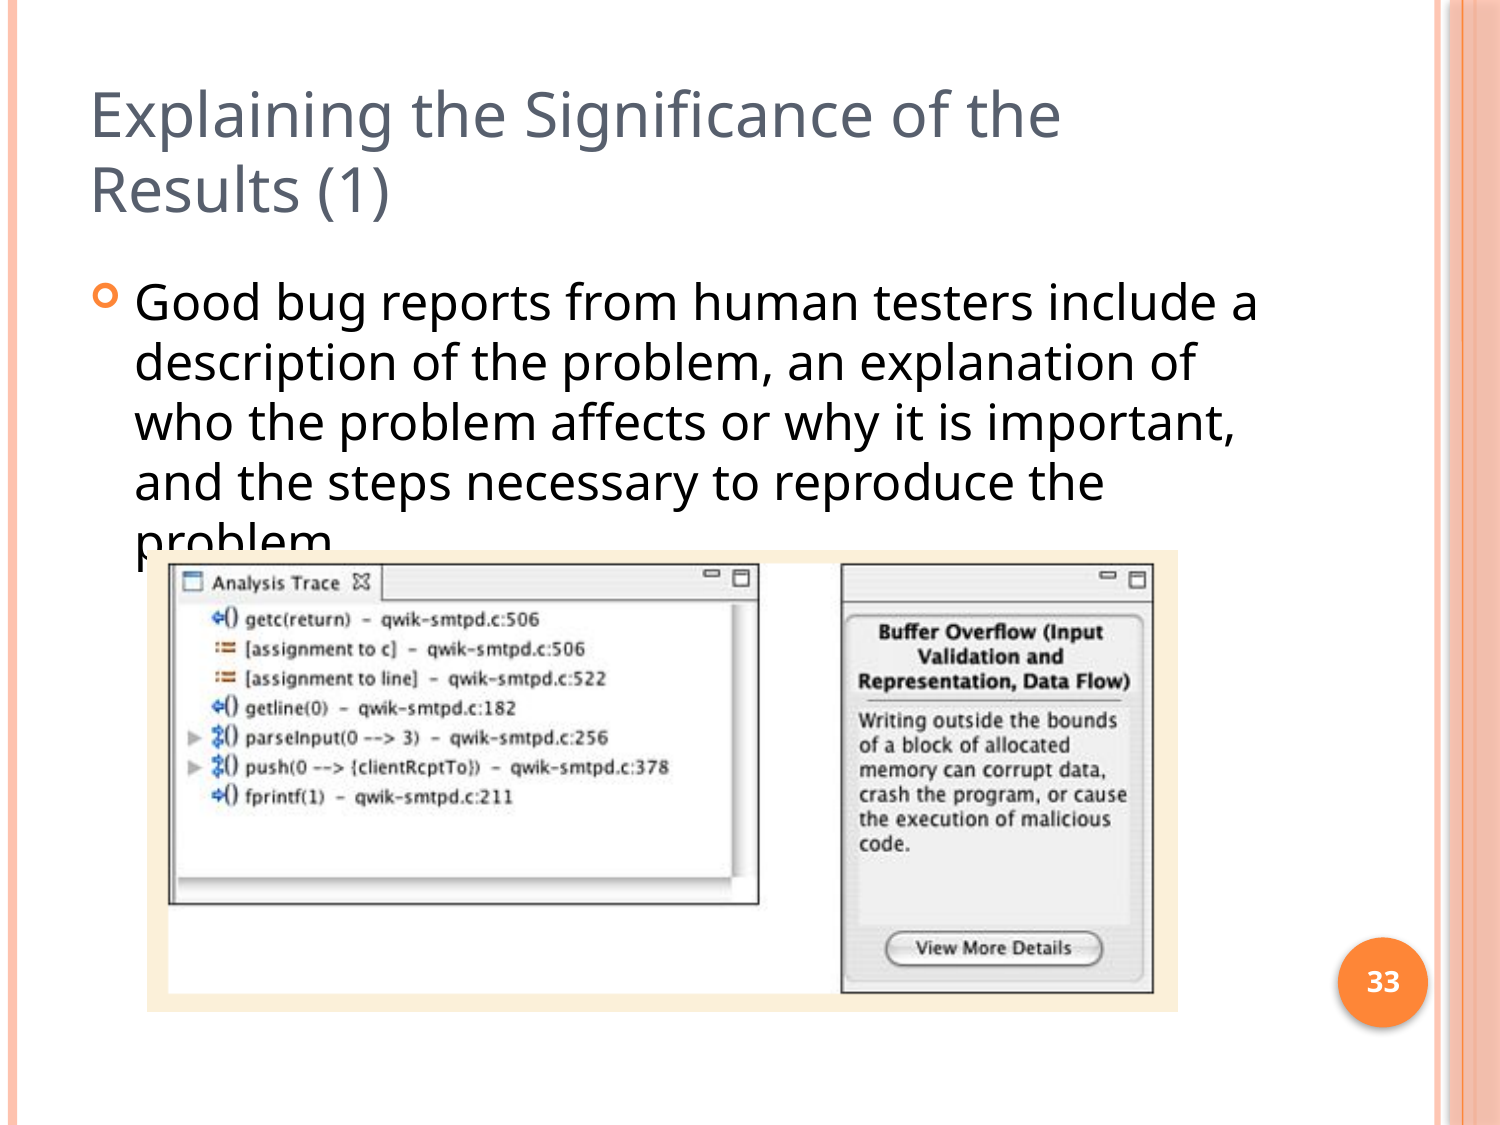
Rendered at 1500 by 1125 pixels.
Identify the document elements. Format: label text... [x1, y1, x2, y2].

title Explaining the Significance of the Results (1) [75, 45, 1300, 233]
list Good bug reports from human testers include a description of the problem, an explanation of who the problem affects or why it is important, and the steps necessary to reproduce the problem. [75, 262, 1300, 1062]
slide_number 33 [1333, 940, 1434, 1027]
picture [147, 550, 1178, 1012]
